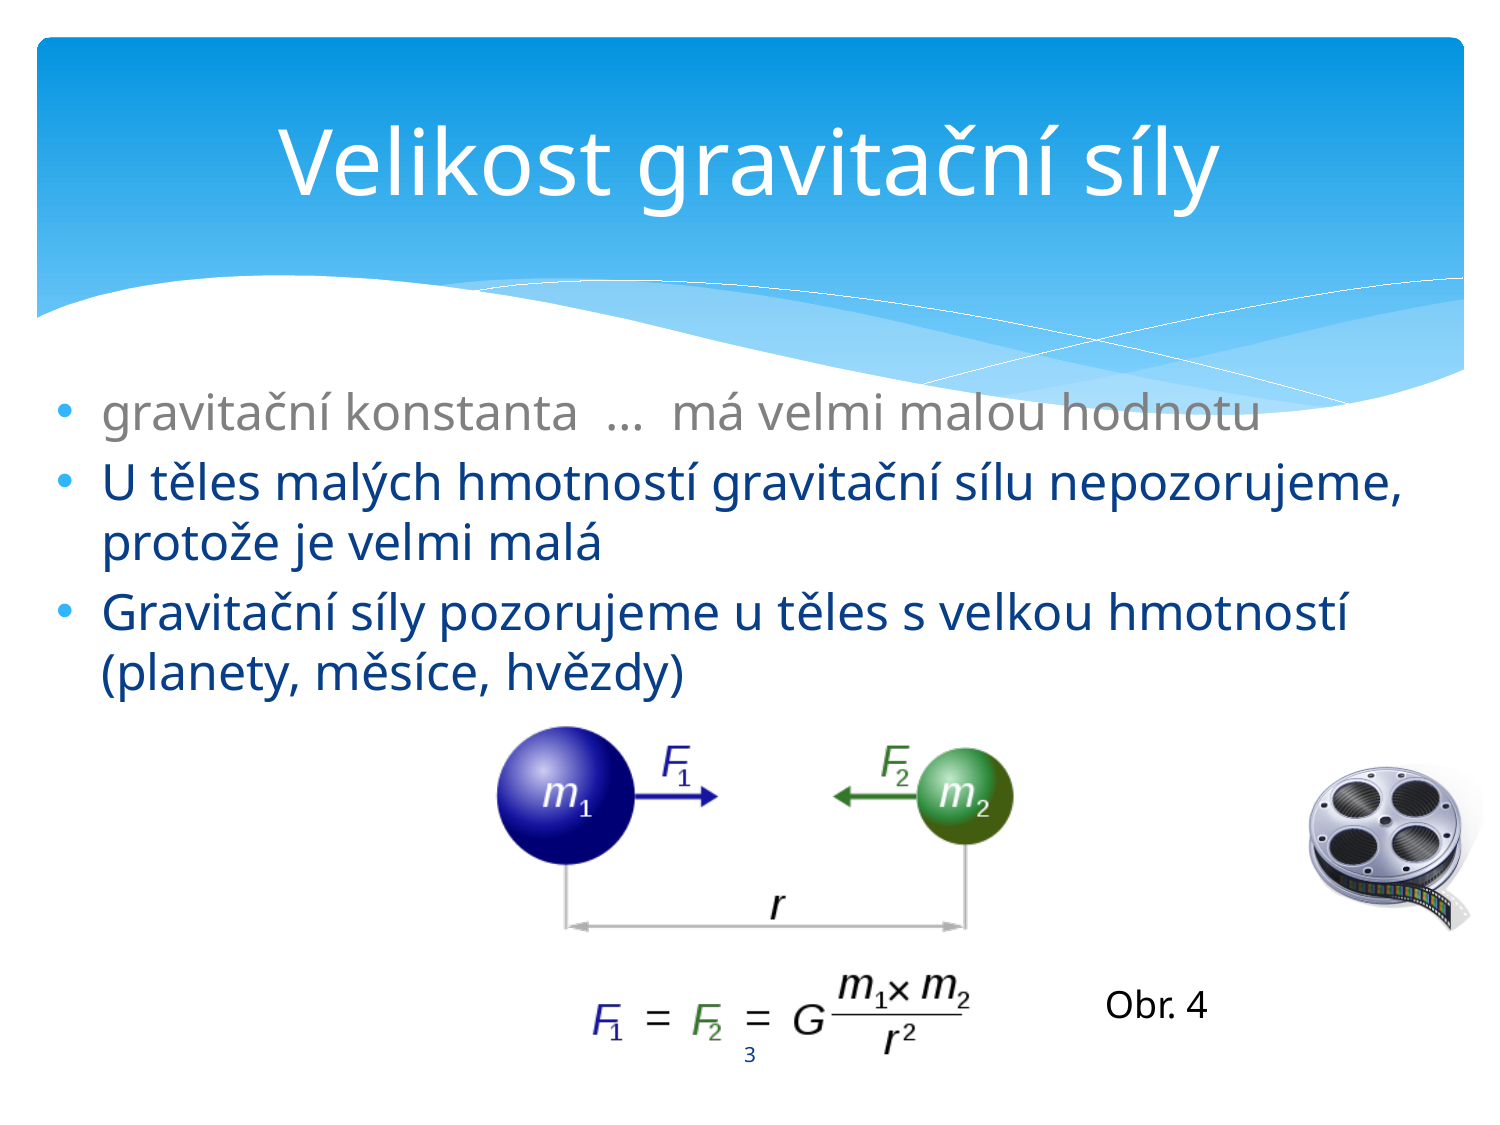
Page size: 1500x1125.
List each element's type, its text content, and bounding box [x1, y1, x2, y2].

picture [1295, 748, 1484, 936]
title Velikost gravitační síly [75, 55, 1425, 261]
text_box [478, 689, 1230, 1078]
